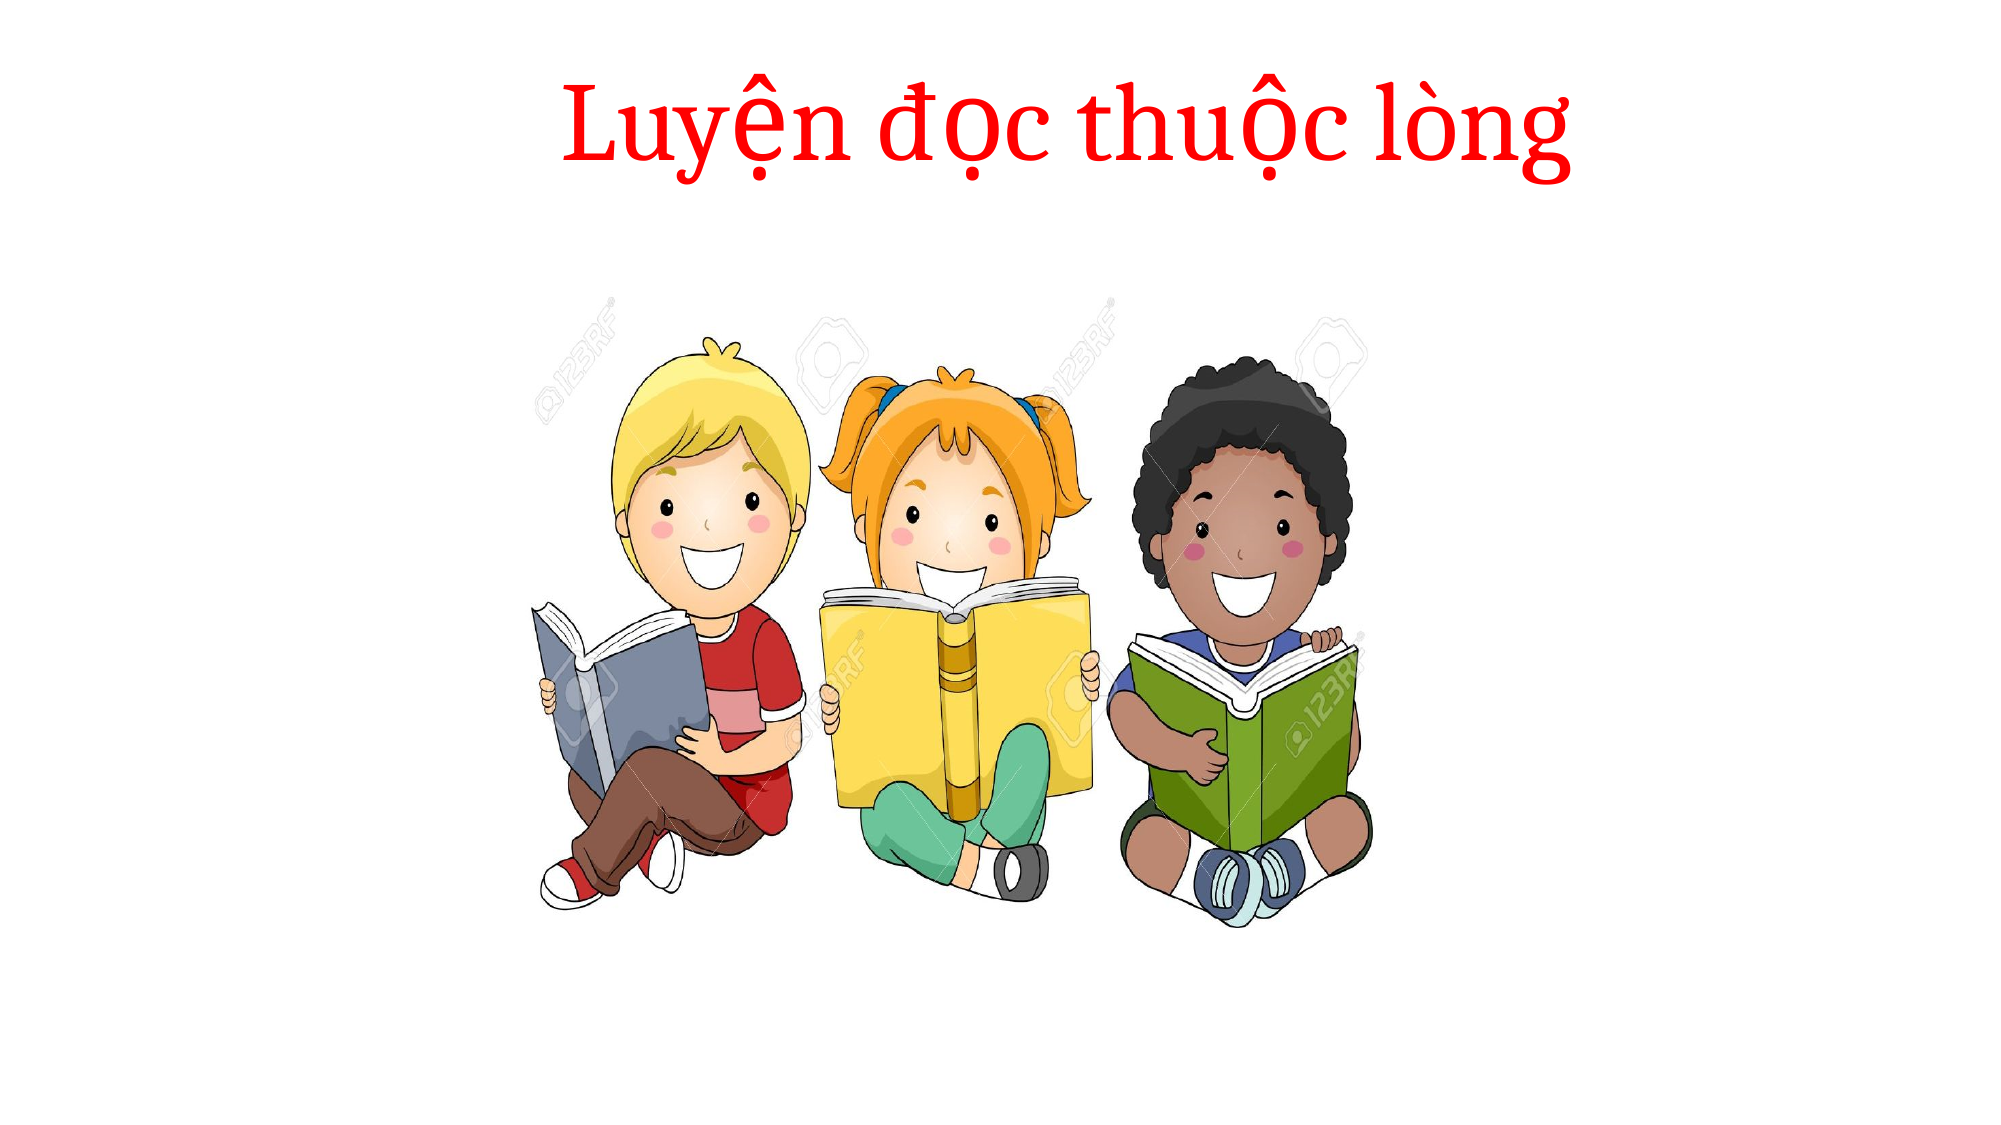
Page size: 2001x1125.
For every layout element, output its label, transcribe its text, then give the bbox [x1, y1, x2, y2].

text_box Luyện đọc thuộc lòng [537, 40, 1621, 191]
picture [508, 268, 1394, 928]
